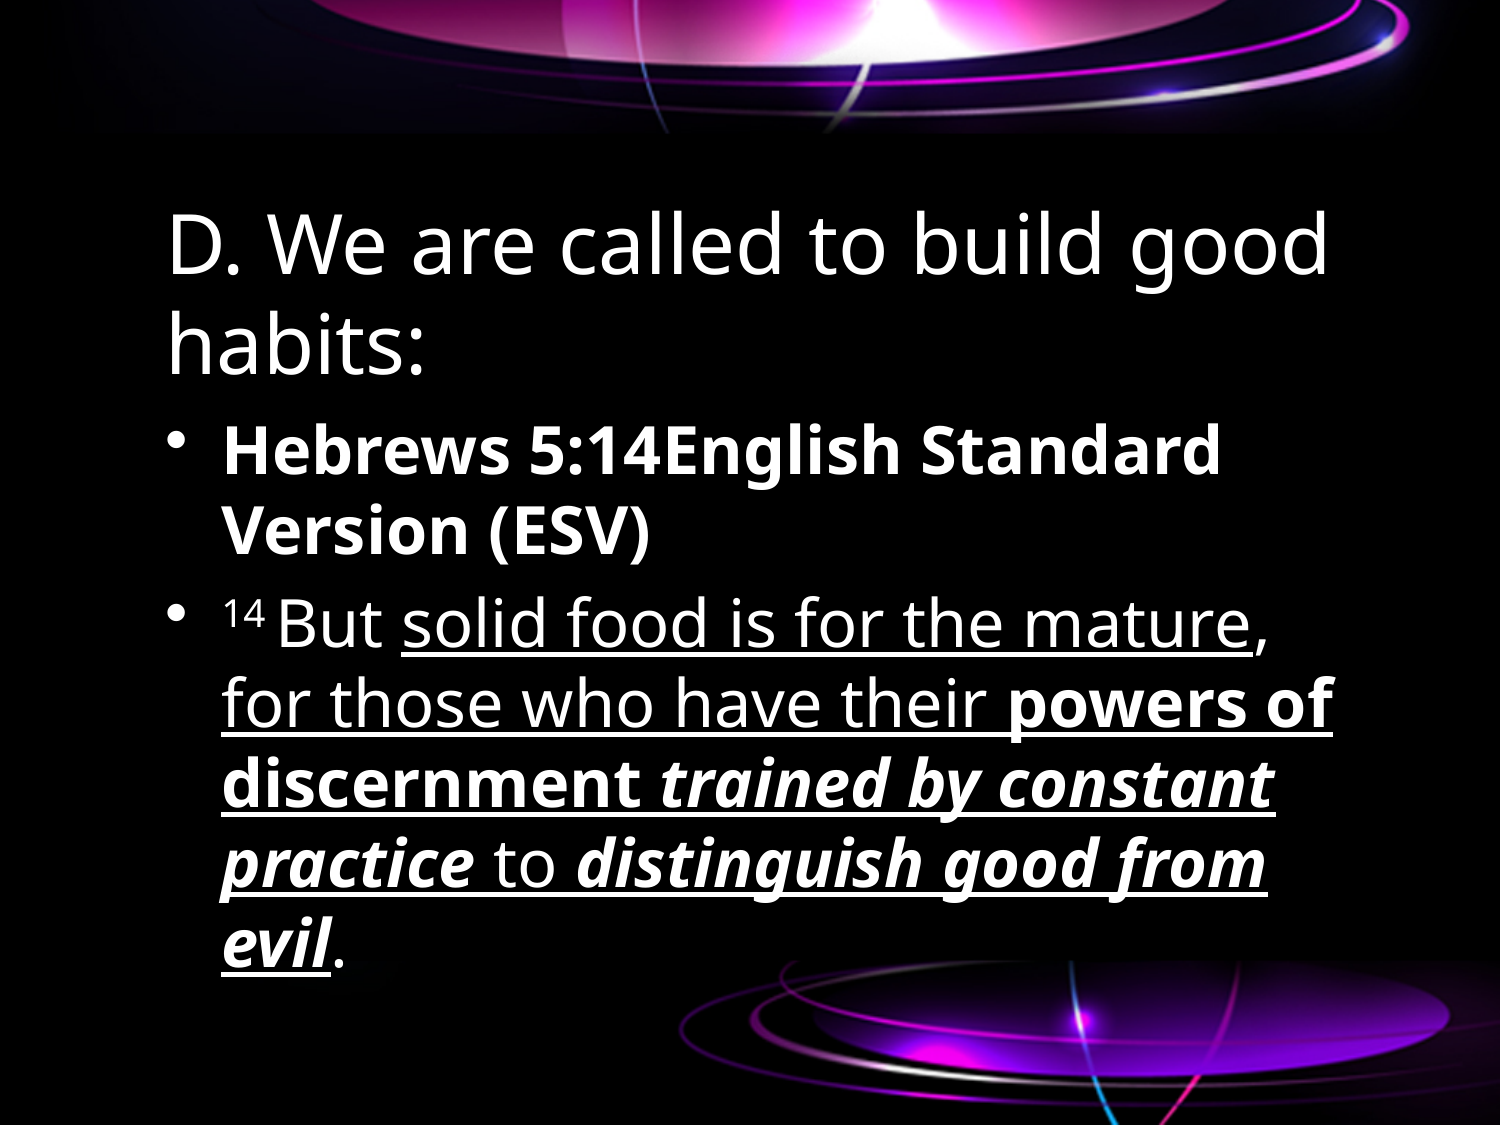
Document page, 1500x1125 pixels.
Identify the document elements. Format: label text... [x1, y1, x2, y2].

list Hebrews 5:14English Standard Version (ESV) 14 But solid food is for the mature, for those who have their powers of discernment trained by constant practice to distinguish good from evil. [150, 399, 1350, 1088]
title D. We are called to build good habits: [150, 232, 1350, 350]
picture [0, 0, 1500, 1125]
